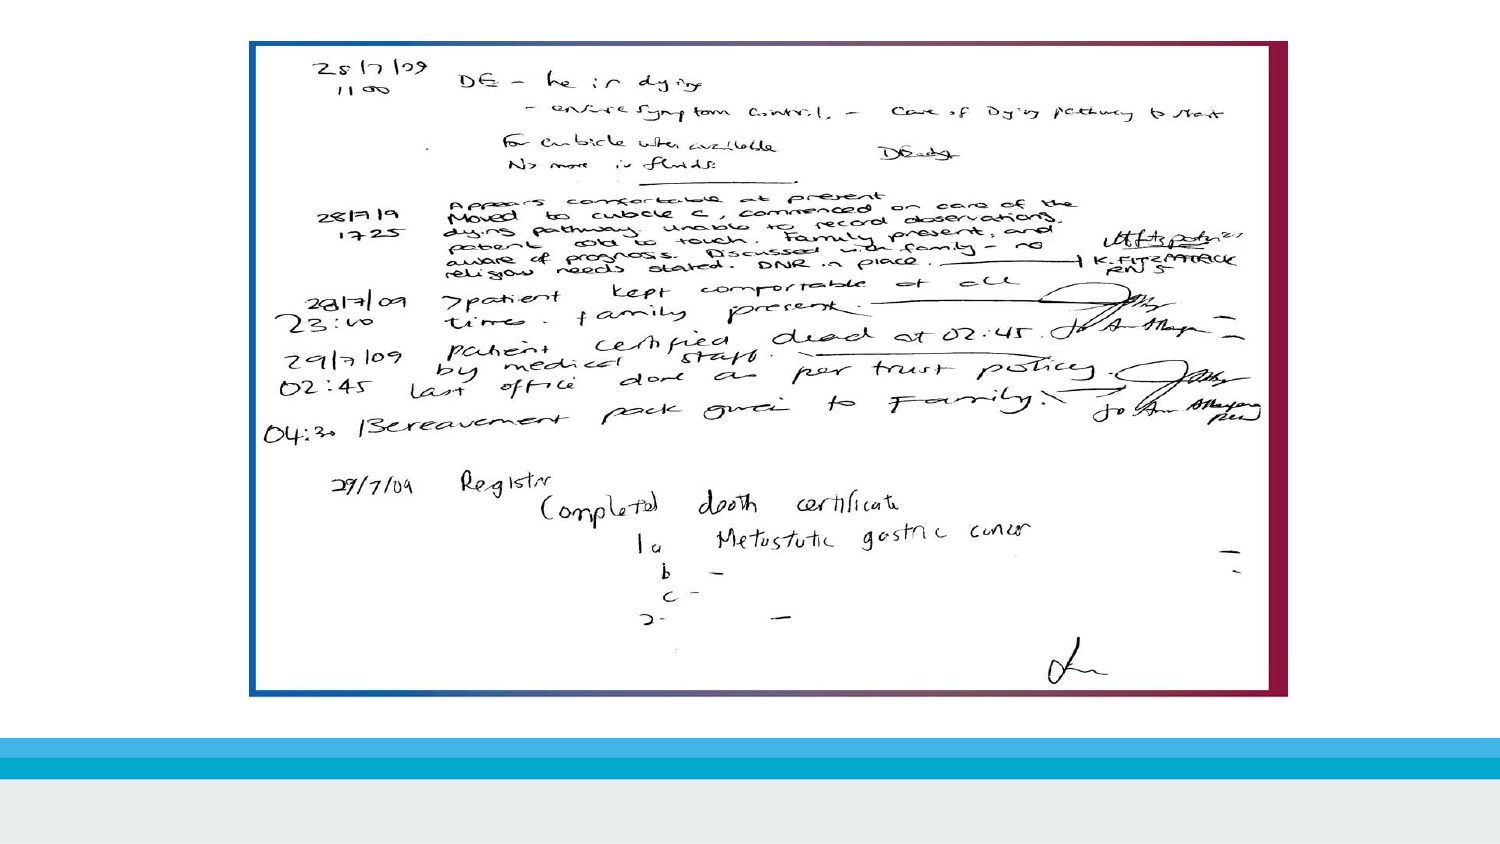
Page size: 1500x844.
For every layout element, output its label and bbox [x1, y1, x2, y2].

picture [249, 41, 1288, 700]
